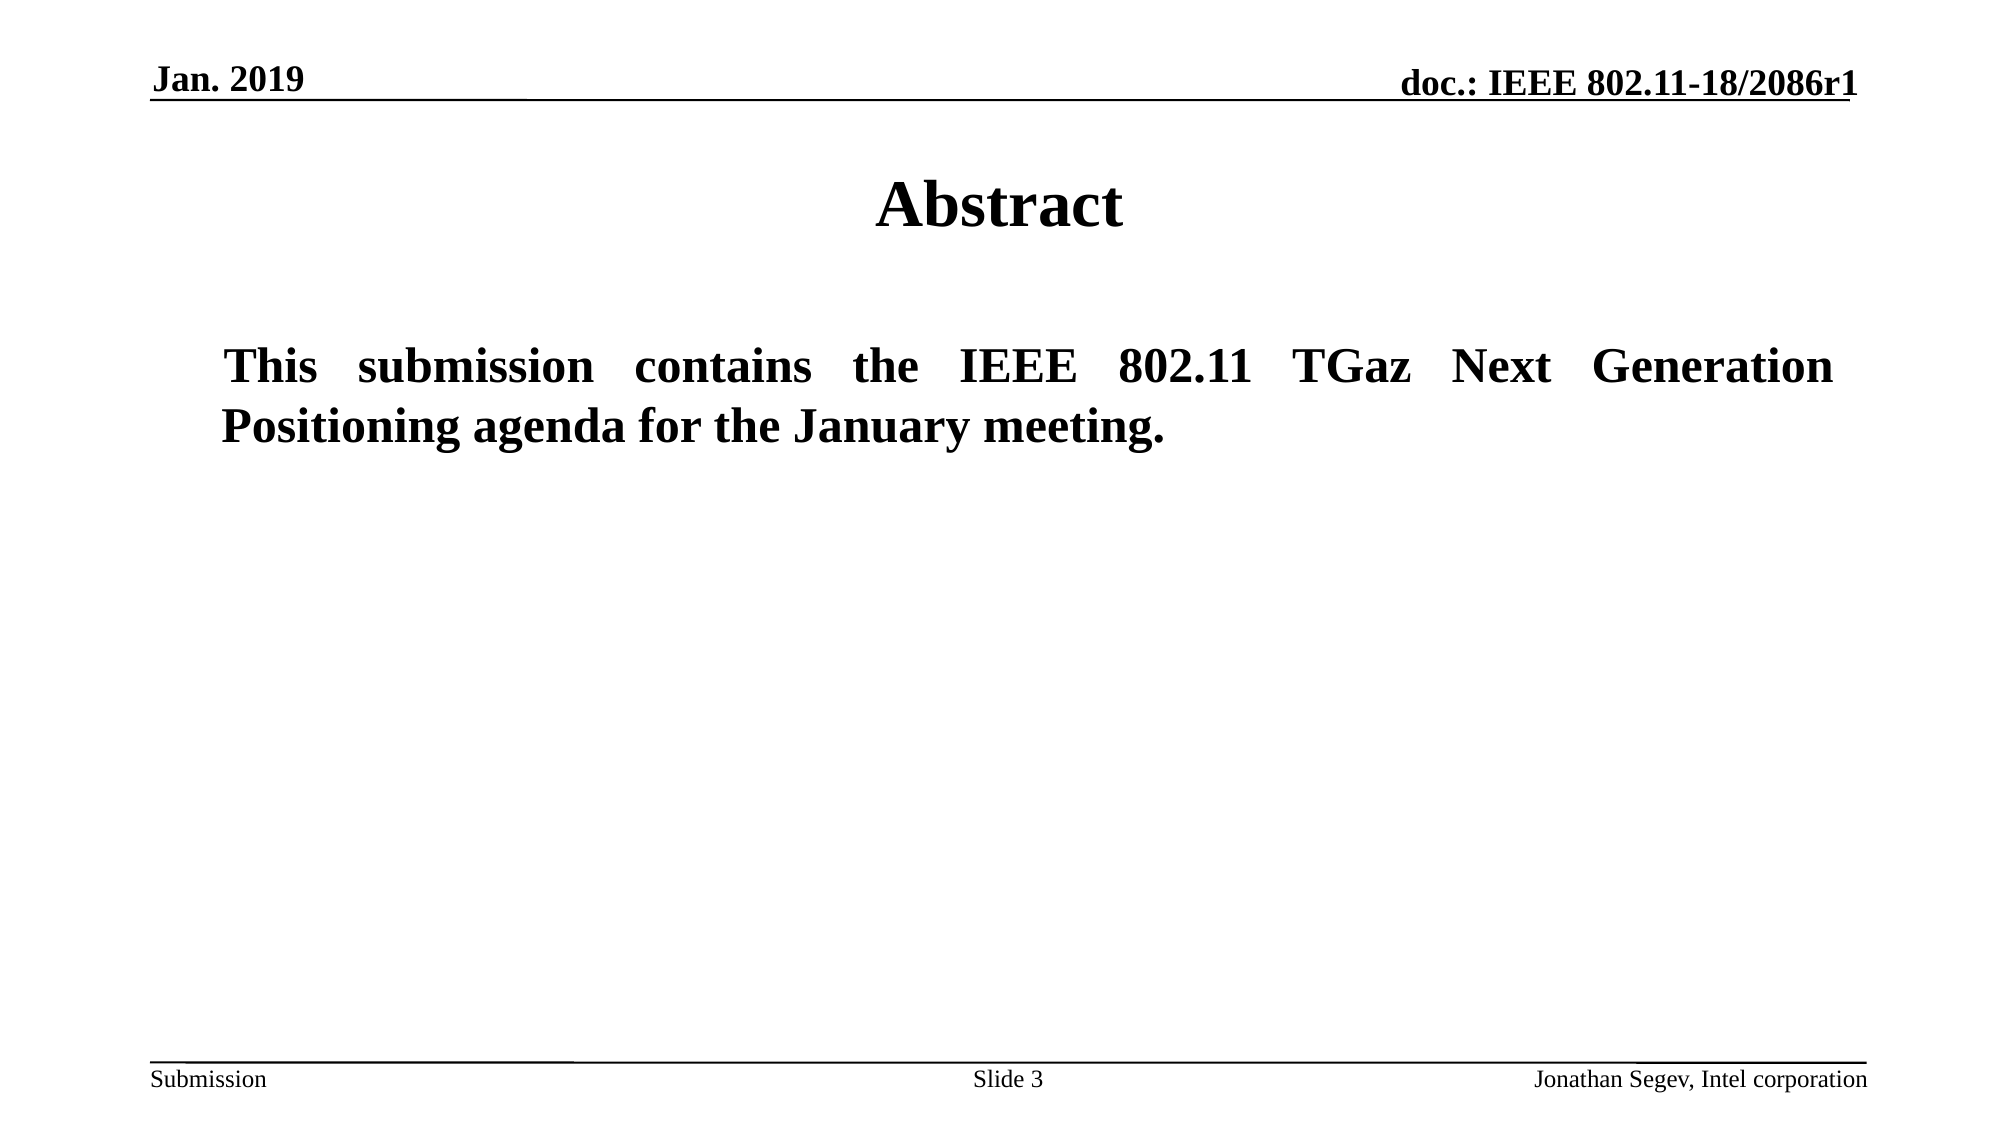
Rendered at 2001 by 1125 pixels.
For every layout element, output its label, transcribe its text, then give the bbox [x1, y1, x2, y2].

title Abstract [149, 112, 1850, 288]
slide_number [152, 54, 563, 100]
list This submission contains the IEEE 802.11 TGaz Next Generation Positioning agenda for the January meeting. [149, 324, 1850, 1000]
slide_number Slide 3 [950, 1061, 1067, 1123]
footer Jonathan Segev, Intel corporation [1171, 1061, 1869, 1093]
